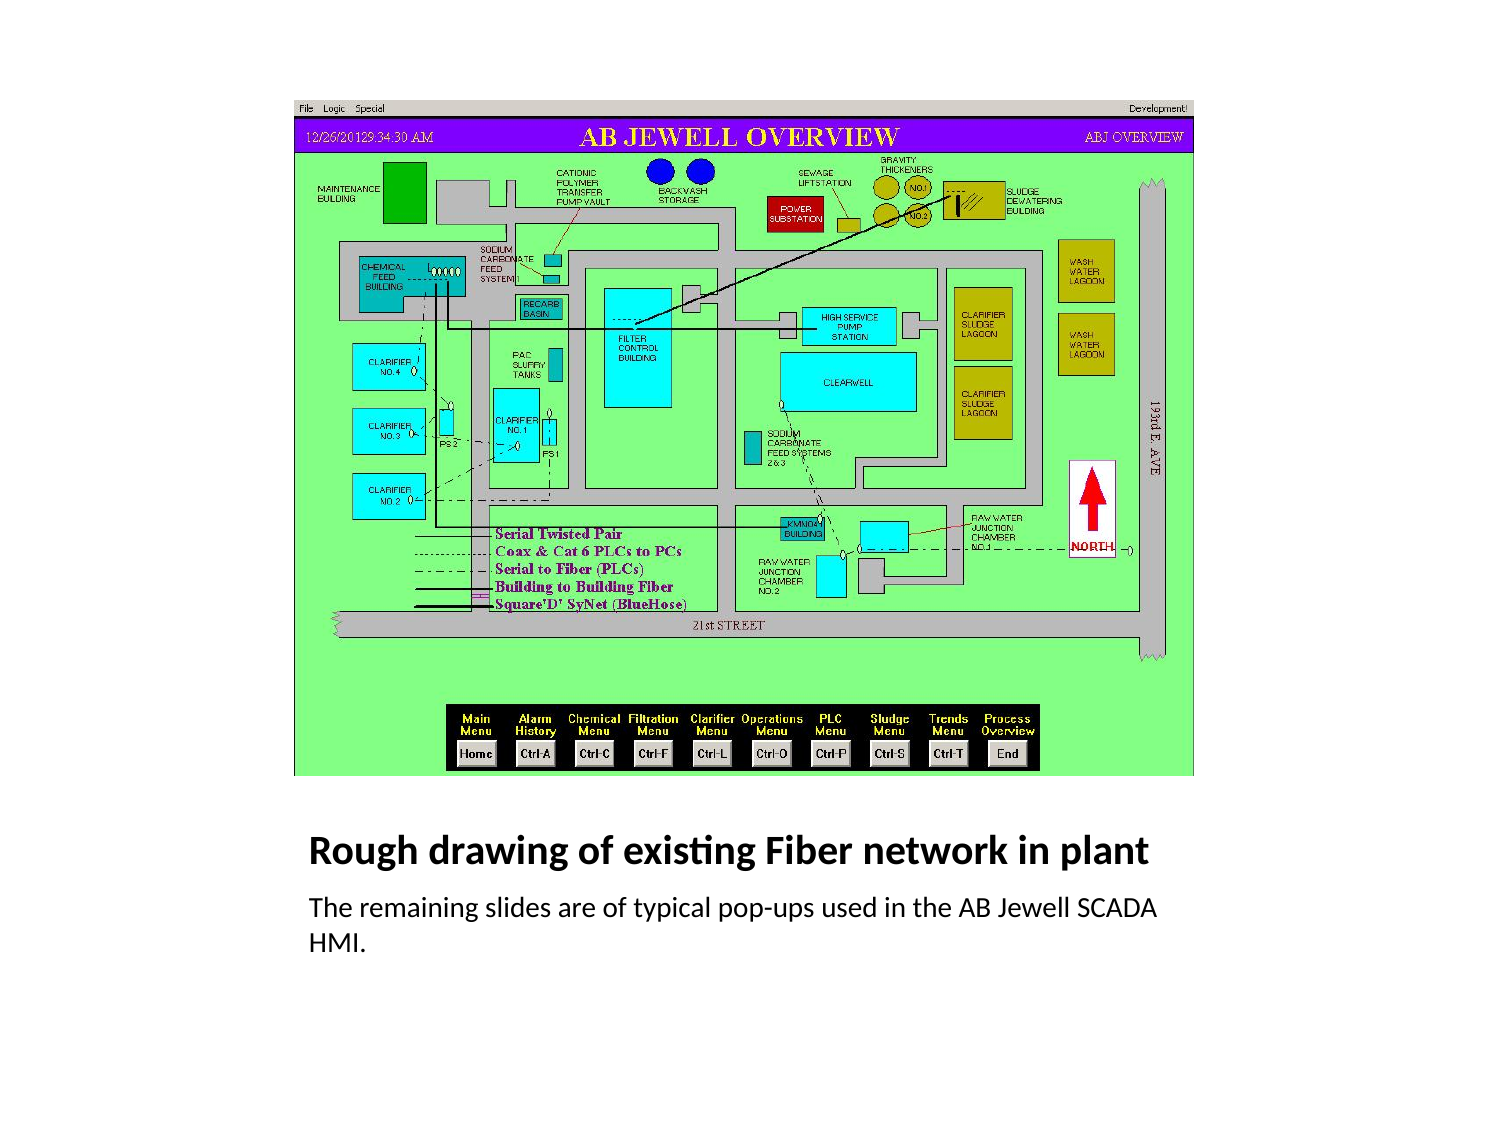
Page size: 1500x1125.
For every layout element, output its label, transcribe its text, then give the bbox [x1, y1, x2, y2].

title Rough drawing of existing Fiber network in plant [294, 787, 1194, 880]
list The remaining slides are of typical pop-ups used in the AB Jewell SCADA HMI. [294, 880, 1194, 1013]
picture [293, 100, 1195, 776]
